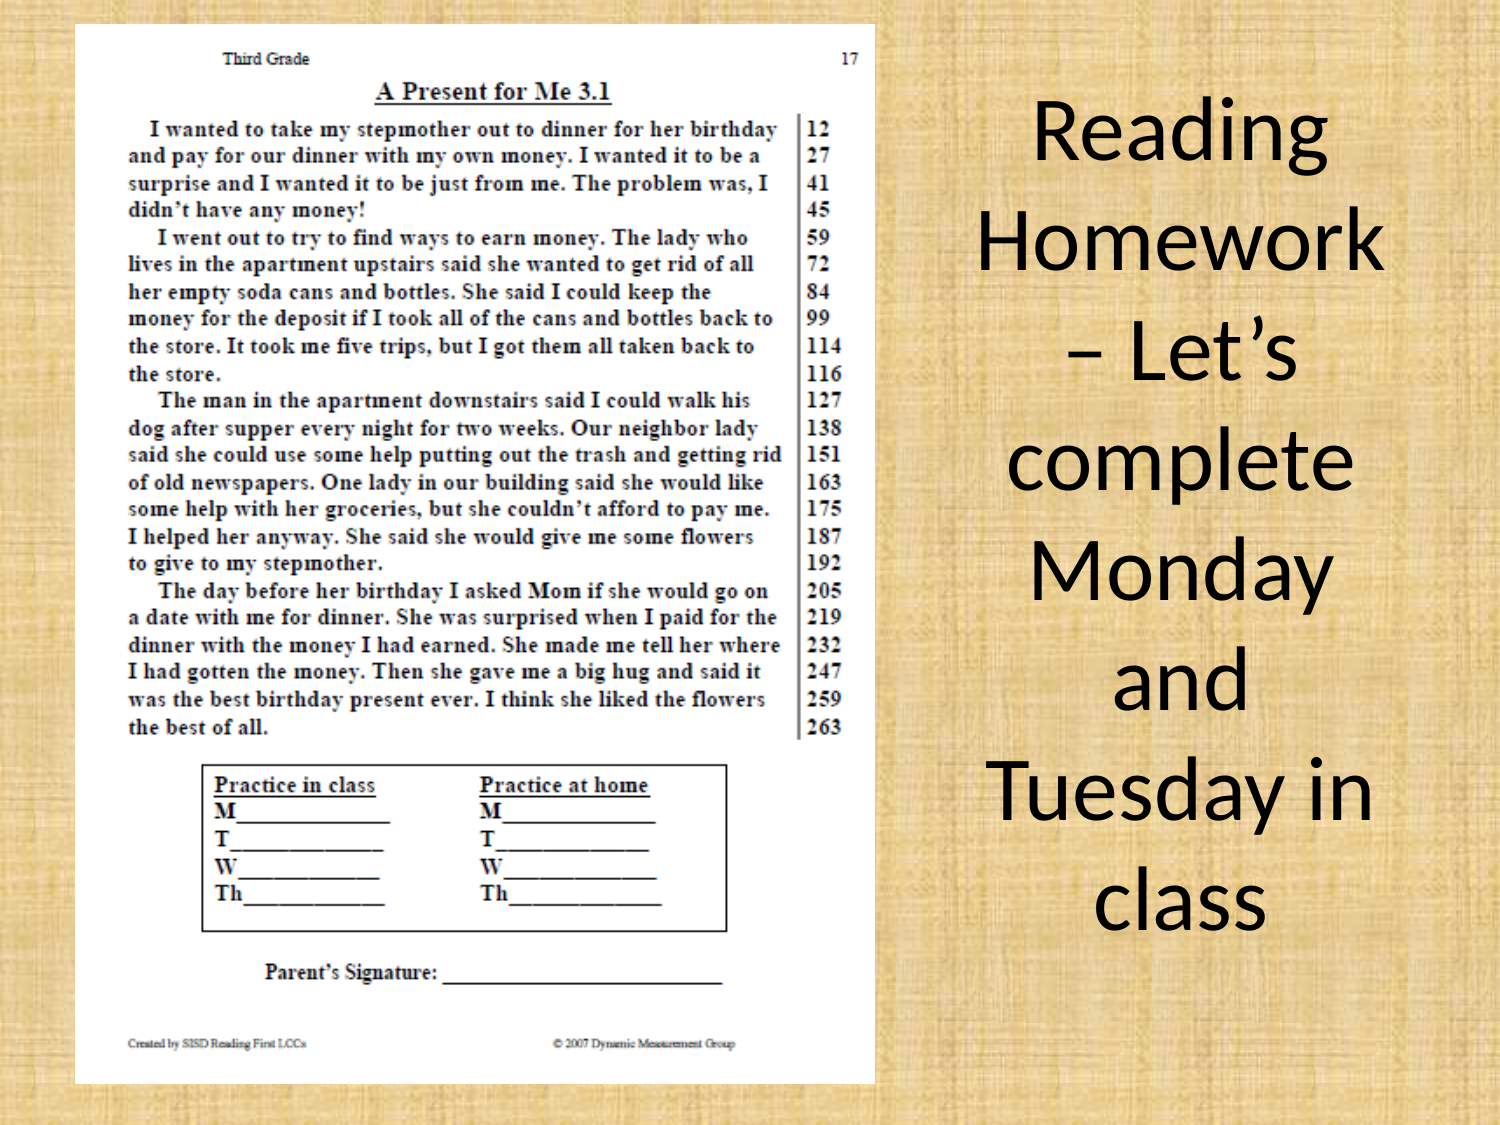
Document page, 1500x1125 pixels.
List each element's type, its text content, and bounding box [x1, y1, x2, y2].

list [74, 24, 876, 1084]
picture [0, 0, 1500, 1125]
title Reading Homework – Let’s complete Monday and Tuesday in class [950, 337, 1413, 680]
